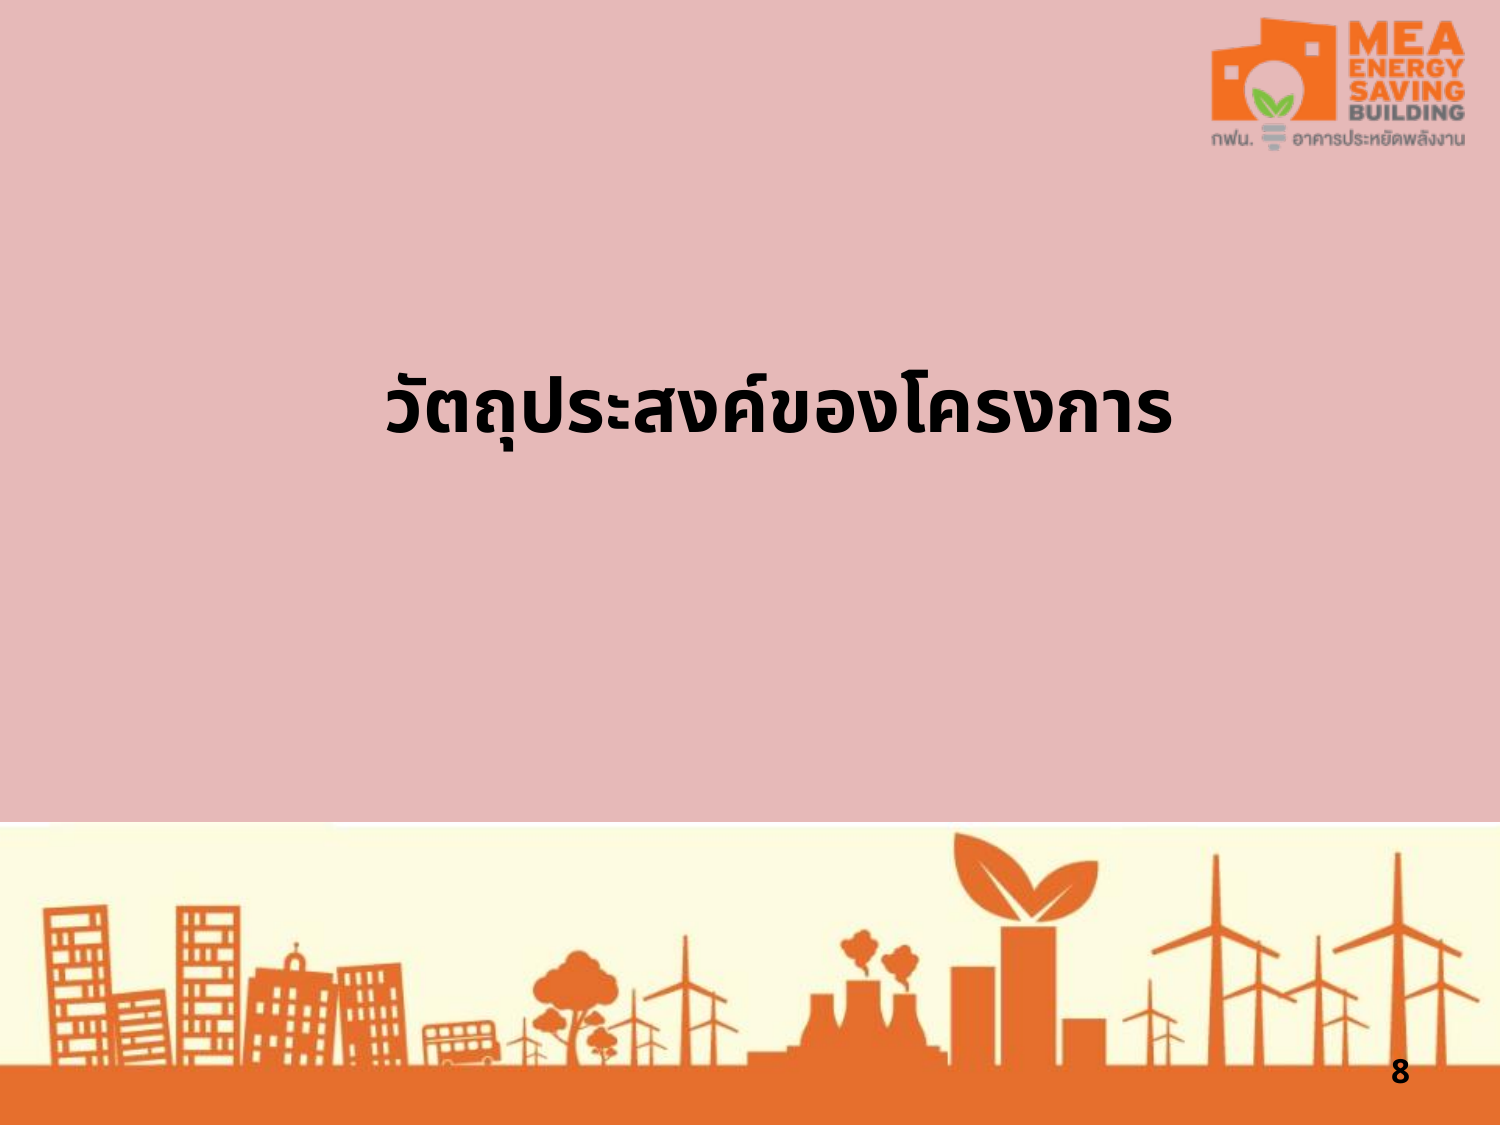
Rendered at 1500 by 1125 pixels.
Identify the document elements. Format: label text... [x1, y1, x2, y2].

text_box วัตถุประสงค์ของโครงการ [370, 349, 1190, 455]
picture [0, 822, 1500, 1125]
picture [1198, 4, 1479, 165]
